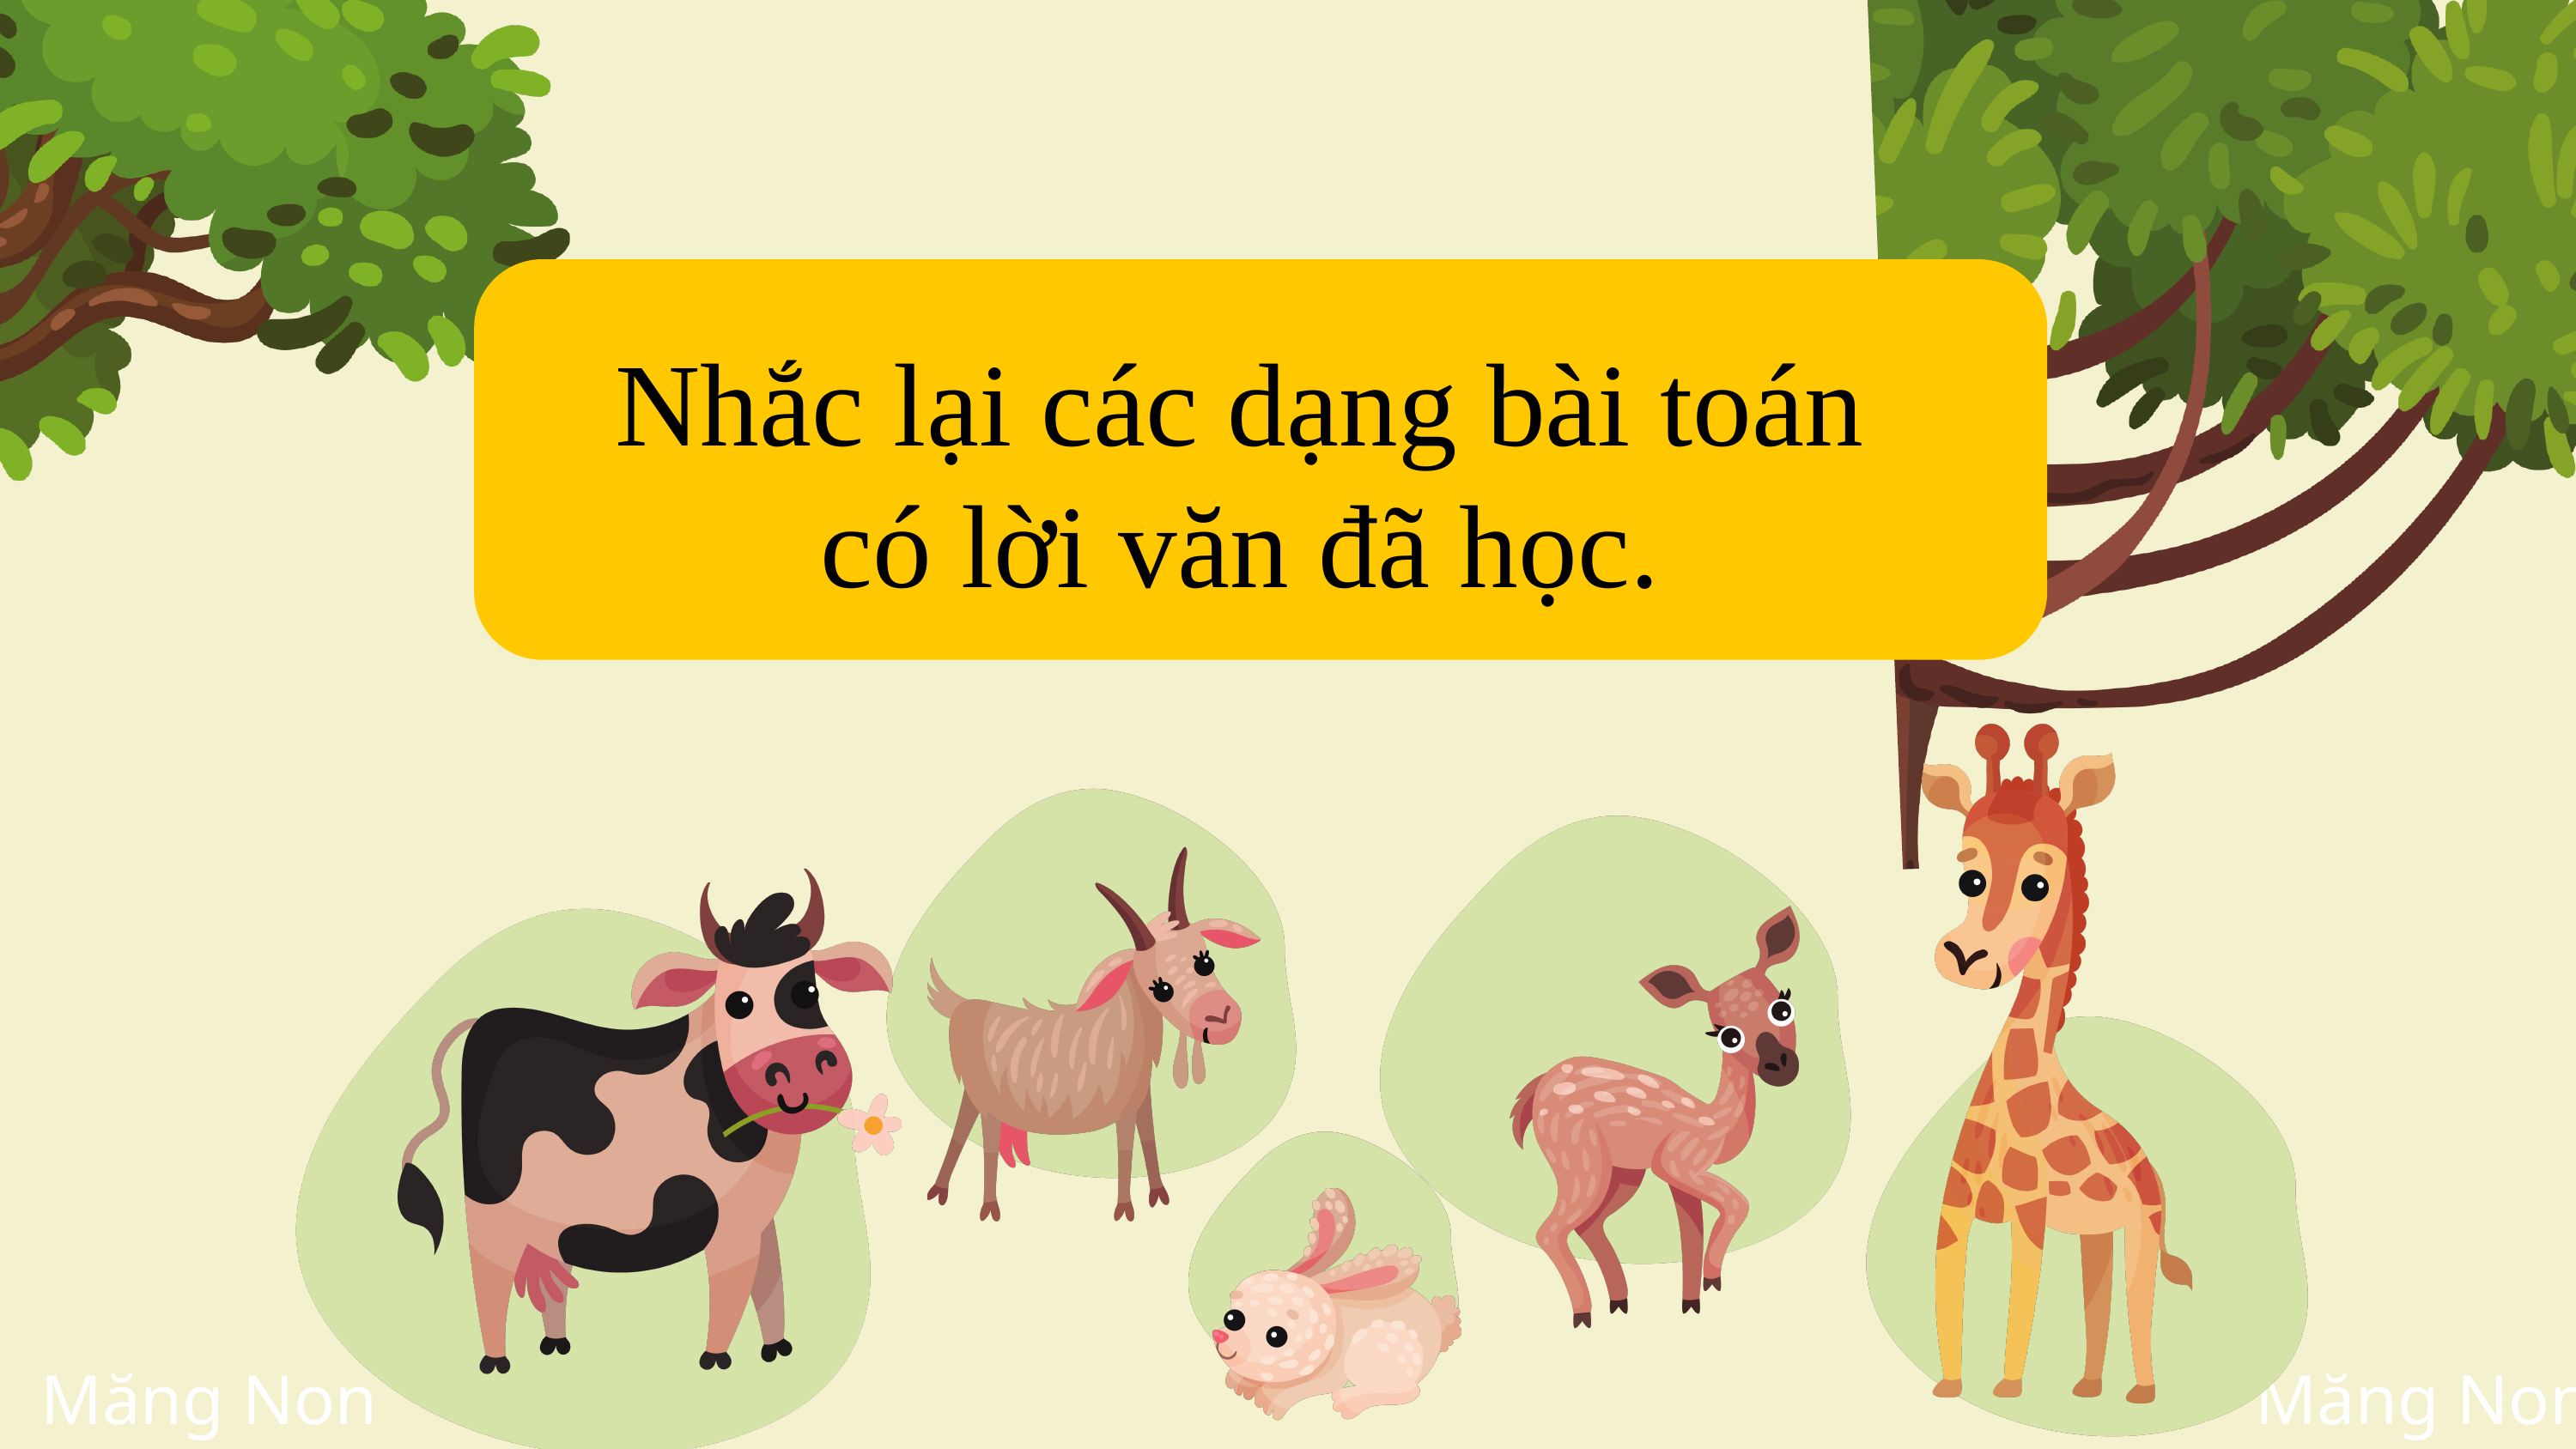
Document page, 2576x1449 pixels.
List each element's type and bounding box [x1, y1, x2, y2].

text_box [476, 260, 2046, 658]
text_box [1867, 0, 2576, 852]
text_box [0, 0, 573, 573]
text_box [283, 717, 2314, 1449]
